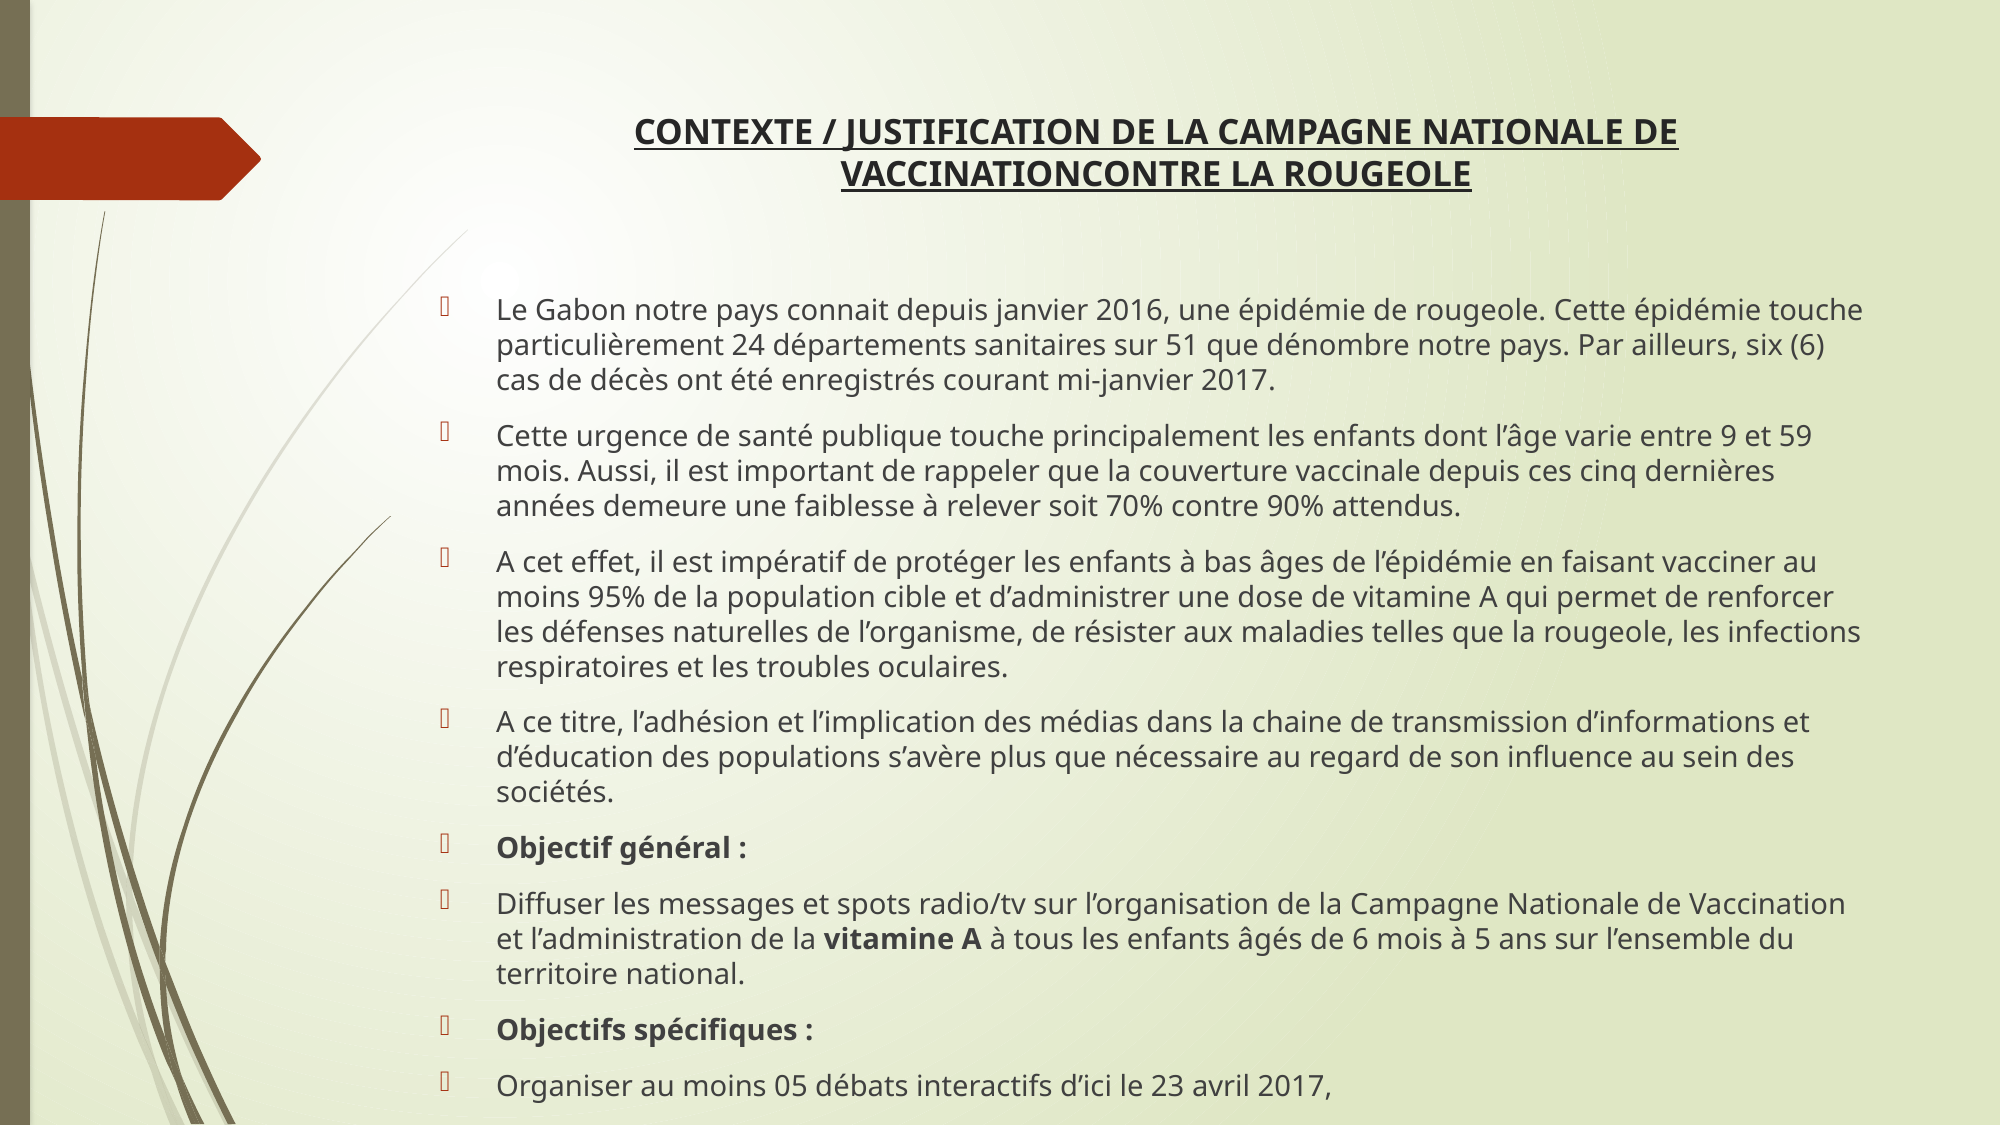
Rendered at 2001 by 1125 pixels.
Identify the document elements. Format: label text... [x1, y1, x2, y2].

list Le Gabon notre pays connait depuis janvier 2016, une épidémie de rougeole. Cette épidémie touche particulièrement 24 départements sanitaires sur 51 que dénombre notre pays. Par ailleurs, six (6) cas de décès ont été enregistrés courant mi-janvier 2017. Cette urgence de santé publique touche principalement les enfants dont l’âge varie entre 9 et 59 mois. Aussi, il est important de rappeler que la couverture vaccinale depuis ces cinq dernières années demeure une faiblesse à relever soit 70% contre 90% attendus. A cet effet, il est impératif de protéger les enfants à bas âges de l’épidémie en faisant vacciner au moins 95% de la population cible et d’administrer une dose de vitamine A qui permet de renforcer les défenses naturelles de l’organisme, de résister aux maladies telles que la rougeole, les infections respiratoires et les troubles oculaires. A ce titre, l’adhésion et l’implication des médias dans la chaine de transmission d’informations et d’éducation des populations s’avère plus que nécessaire au regard de son influence au sein des sociétés. Objectif général : Diffuser les messages et spots radio/tv sur l’organisation de la Campagne Nationale de Vaccination et l’administration de la vitamine A à tous les enfants âgés de 6 mois à 5 ans sur l’ensemble du territoire national. Objectifs spécifiques : Organiser au moins 05 débats interactifs d’ici le 23 avril 2017, Diffuser au moins 02 spots éducatifs à l’endroit des communautés par jour d’ici le 19 avril 2017, Organiser au moins 01 reportage par jour d’ici le 23 avril 2017, Couvrir au moins 90% des activités de lancement de la campagne d’ici le 19 avril 2017, Diffuser au moins 02 articles qui font la promotion de la vaccination et l’administration de la vitamine A d’ici le 23 avril 2017. [424, 228, 1888, 848]
title CONTEXTE / JUSTIFICATION DE LA CAMPAGNE NATIONALE DE VACCINATIONCONTRE LA ROUGEOLE [425, 102, 1888, 228]
